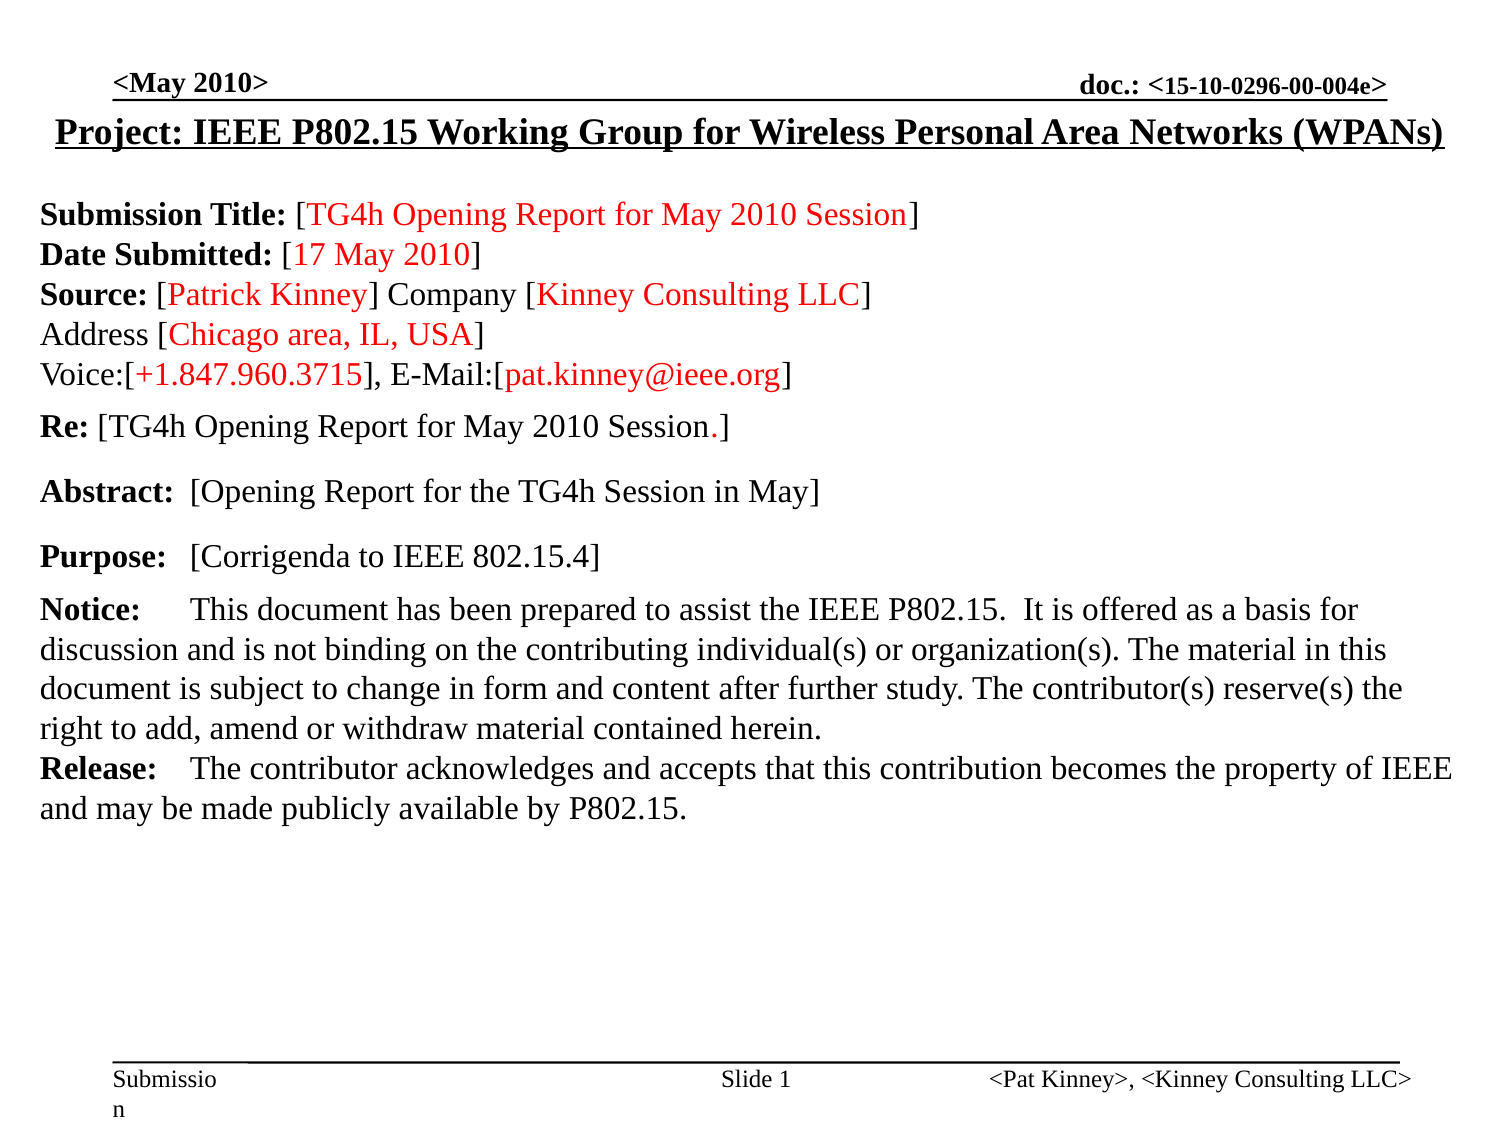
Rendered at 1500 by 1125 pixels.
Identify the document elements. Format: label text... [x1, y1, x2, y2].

slide_number Slide 1 [712, 1061, 800, 1093]
footer <Pat Kinney>, <Kinney Consulting LLC> [899, 1061, 1413, 1093]
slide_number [112, 62, 376, 99]
text_box Project: IEEE P802.15 Working Group for Wireless Personal Area Networks (WPANs) Submission Title: [TG4h Opening Report for May 2010 Session] Date Submitted: [17 May 2010] Source: [Patrick Kinney] Company [Kinney Consulting LLC] Address [Chicago area, IL, USA] Voice:[+1.847.960.3715], E-Mail:[pat.kinney@ieee.org] Re: [TG4h Opening Report for May 2010 Session.] Abstract: [Opening Report for the TG4h Session in May] Purpose: [Corrigenda to IEEE 802.15.4] Notice: This document has been prepared to assist the IEEE P802.15. It is offered as a basis for discussion and is not binding on the contributing individual(s) or organization(s). The material in this document is subject to change in form and content after further study. The contributor(s) reserve(s) the right to add, amend or withdraw material contained herein. Release: The contributor acknowledges and accepts that this contribution becomes the property of IEEE and may be made publicly available by P802.15. [24, 99, 1475, 834]
